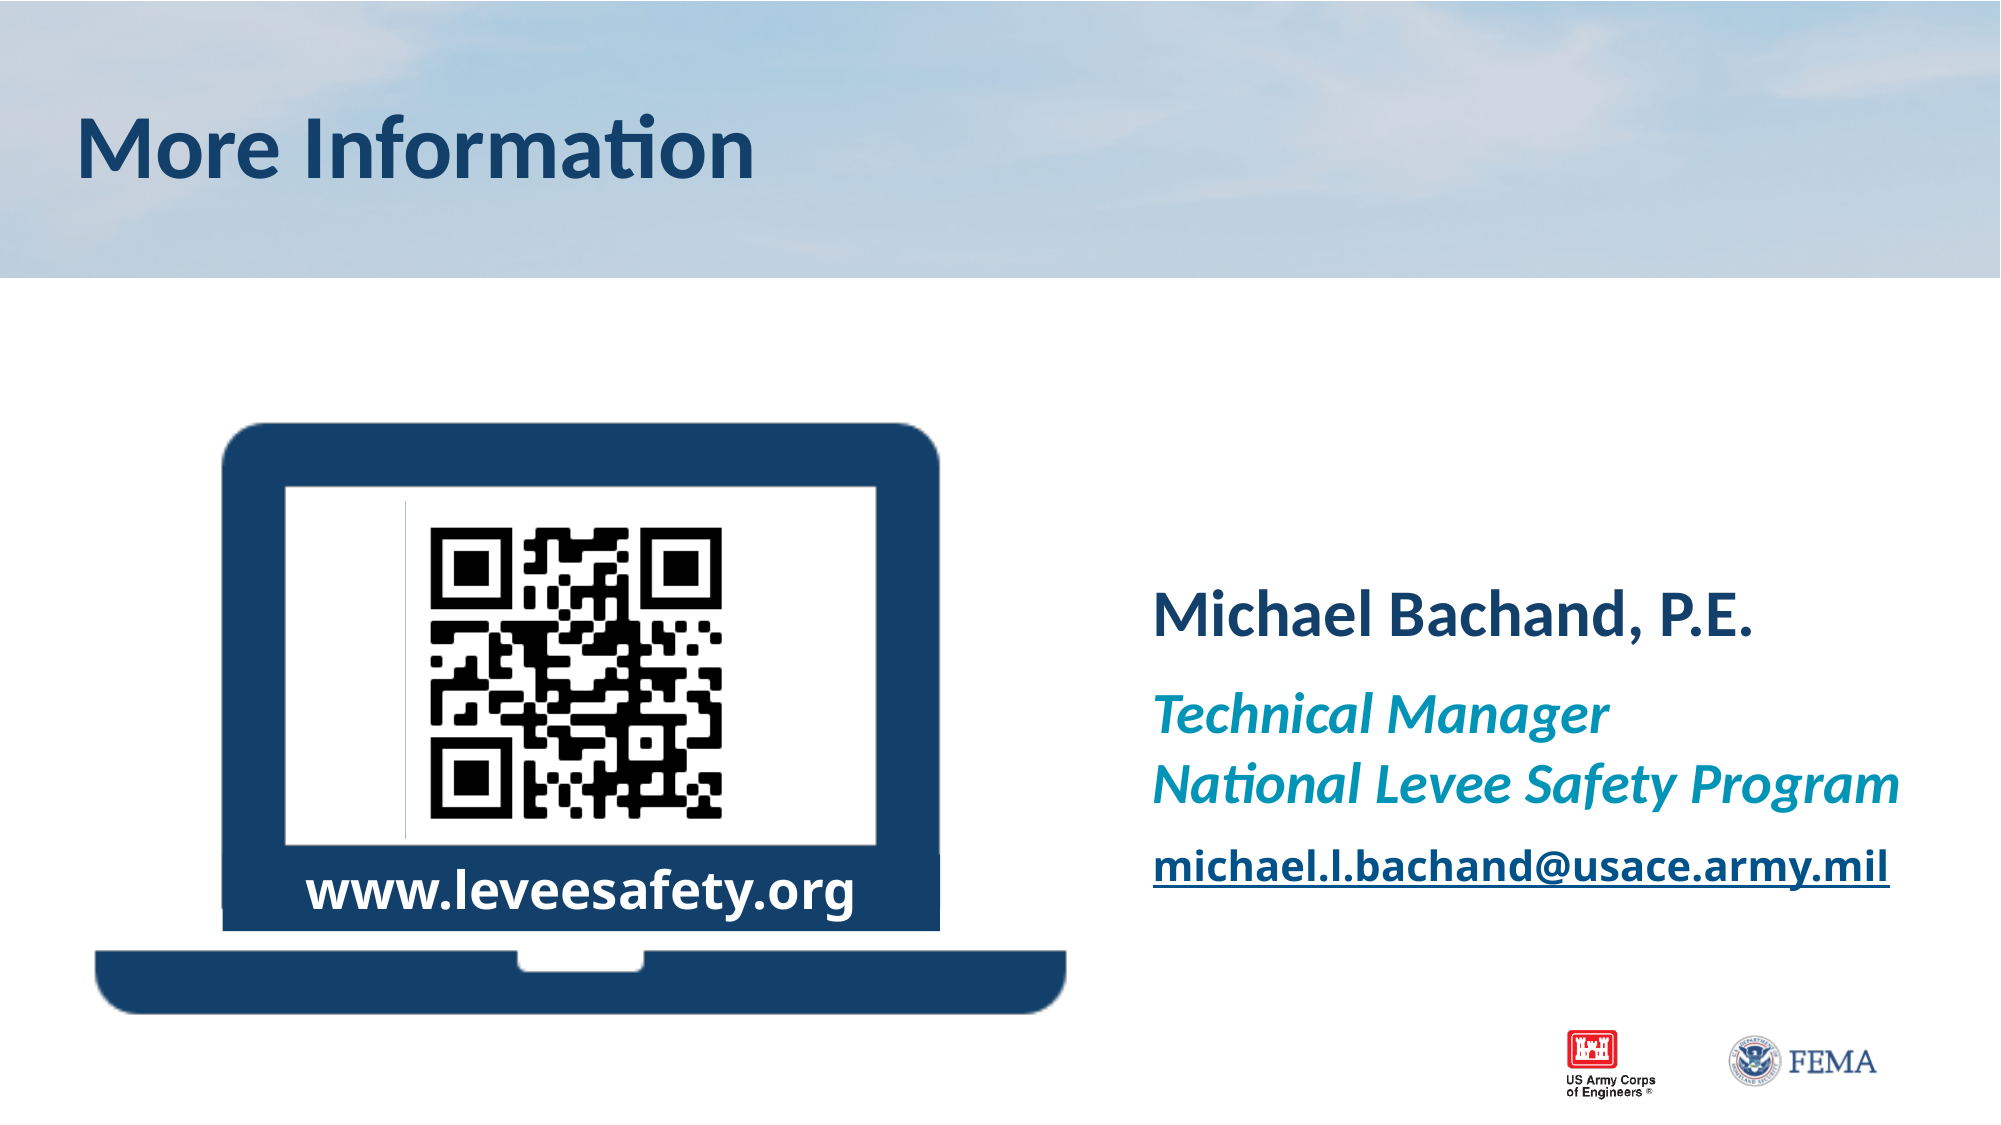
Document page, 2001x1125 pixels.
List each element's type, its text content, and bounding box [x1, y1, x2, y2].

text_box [74, 213, 1088, 1125]
picture [1726, 1034, 1881, 1088]
text_box More Information [74, 48, 1338, 207]
text_box Michael Bachand, P.E. Technical Manager National Levee Safety Program michael.l.bachand@usace.army.mil [1152, 562, 1925, 898]
picture [1558, 1019, 1665, 1107]
